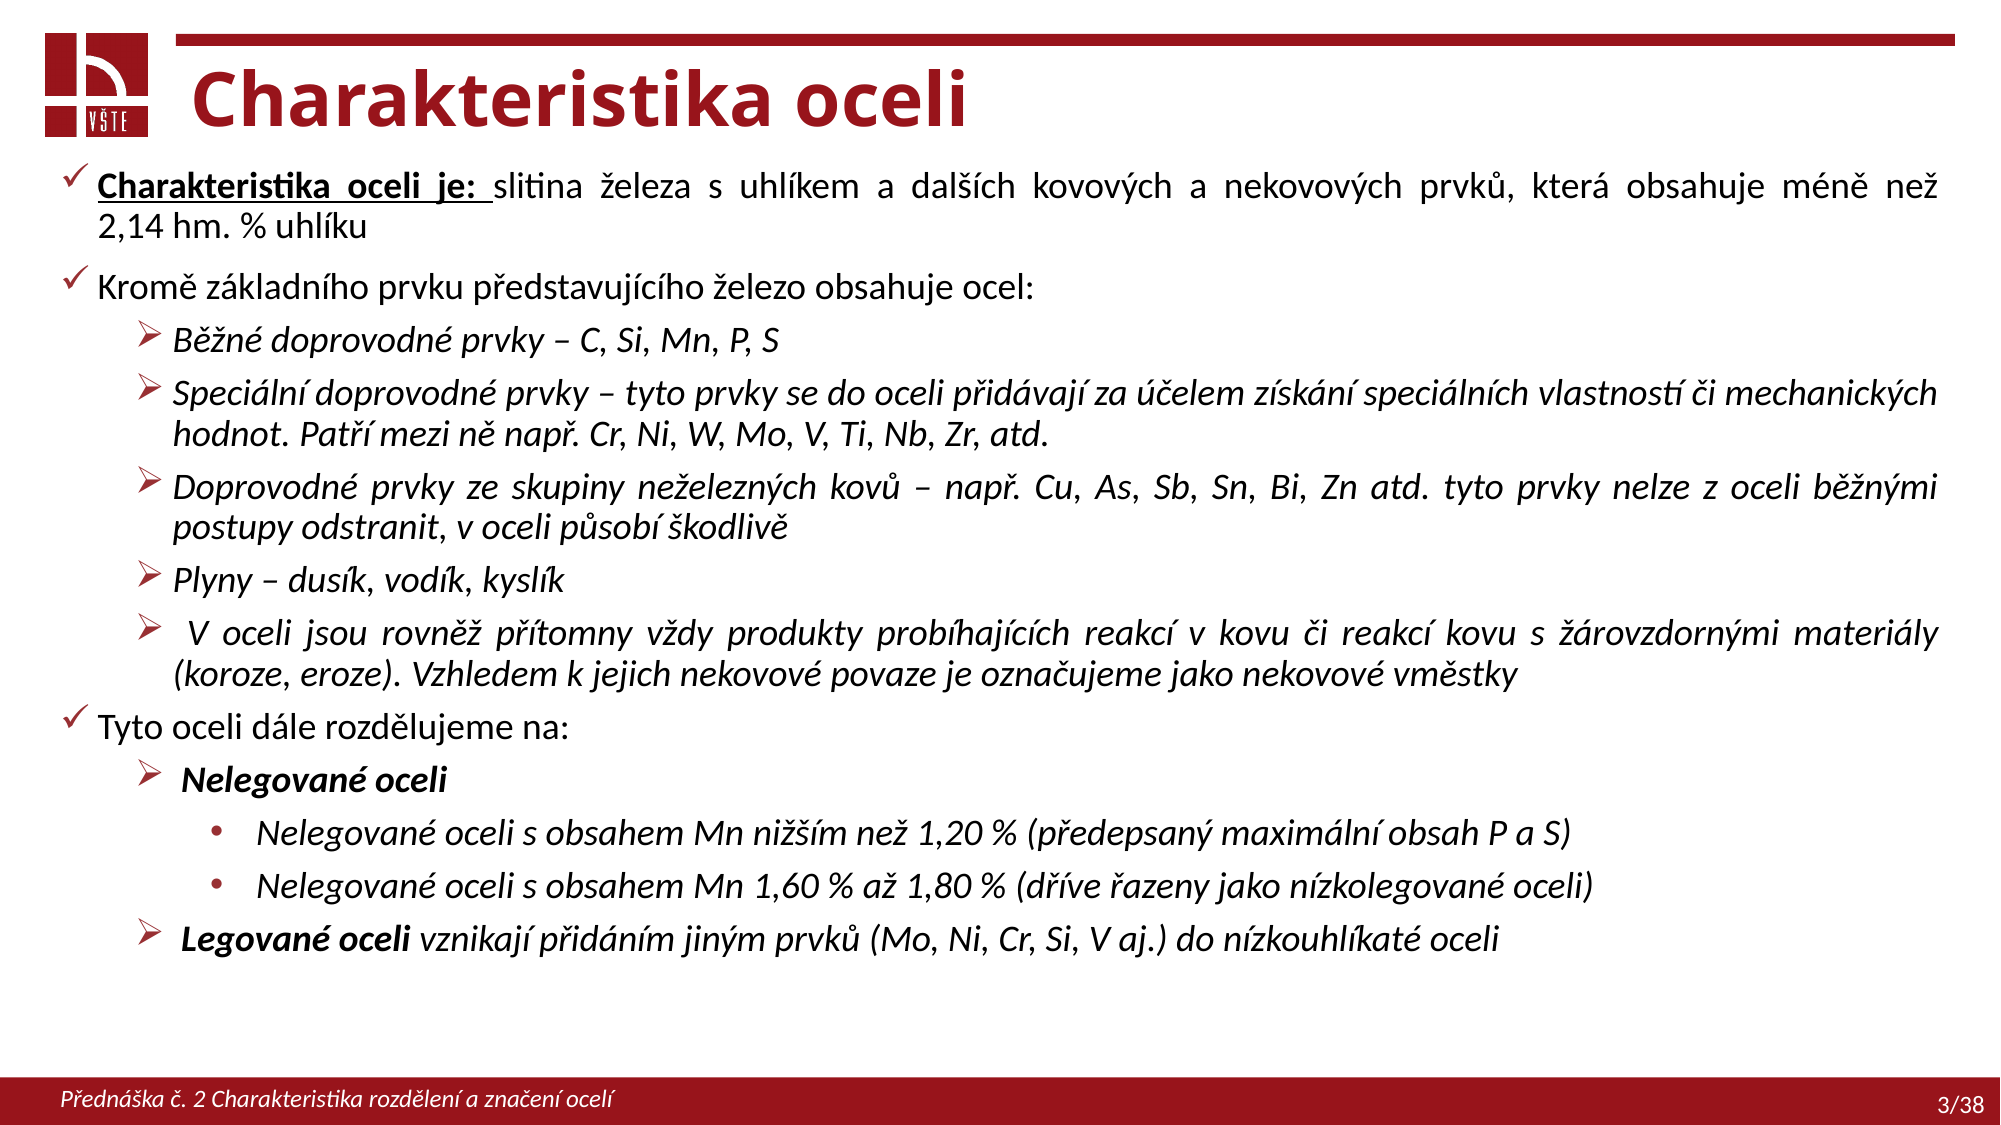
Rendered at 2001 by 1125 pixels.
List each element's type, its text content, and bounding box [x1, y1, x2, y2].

list Charakteristika oceli je: slitina železa s uhlíkem a dalších kovových a nekovových prvků, která obsahuje méně než 2,14 hm. % uhlíku Kromě základního prvku představujícího železo obsahuje ocel: Běžné doprovodné prvky – C, Si, Mn, P, S Speciální doprovodné prvky – tyto prvky se do oceli přidávají za účelem získání speciálních vlastností či mechanických hodnot. Patří mezi ně např. Cr, Ni, W, Mo, V, Ti, Nb, Zr, atd. Doprovodné prvky ze skupiny neželezných kovů – např. Cu, As, Sb, Sn, Bi, Zn atd. tyto prvky nelze z oceli běžnými postupy odstranit, v oceli působí škodlivě Plyny – dusík, vodík, kyslík V oceli jsou rovněž přítomny vždy produkty probíhajících reakcí v kovu či reakcí kovu s žárovzdornými materiály (koroze, eroze). Vzhledem k jejich nekovové povaze je označujeme jako nekovové vměstky Tyto oceli dále rozdělujeme na: Nelegované oceli Nelegované oceli s obsahem Mn nižším než 1,20 % (předepsaný maximální obsah P a S) Nelegované oceli s obsahem Mn 1,60 % až 1,80 % (dříve řazeny jako nízkolegované oceli) Legované oceli vznikají přidáním jiným prvků (Mo, Ni, Cr, Si, V aj.) do nízkouhlíkaté oceli [45, 158, 1955, 1080]
title Charakteristika oceli [175, 47, 1955, 158]
slide_number 3/38 [1550, 1082, 2000, 1125]
text_box [175, 33, 1956, 47]
picture [45, 33, 148, 137]
text_box [0, 1076, 2000, 1125]
footer Přednáška č. 2 Charakteristika rozdělení a značení ocelí [45, 1099, 1550, 1125]
